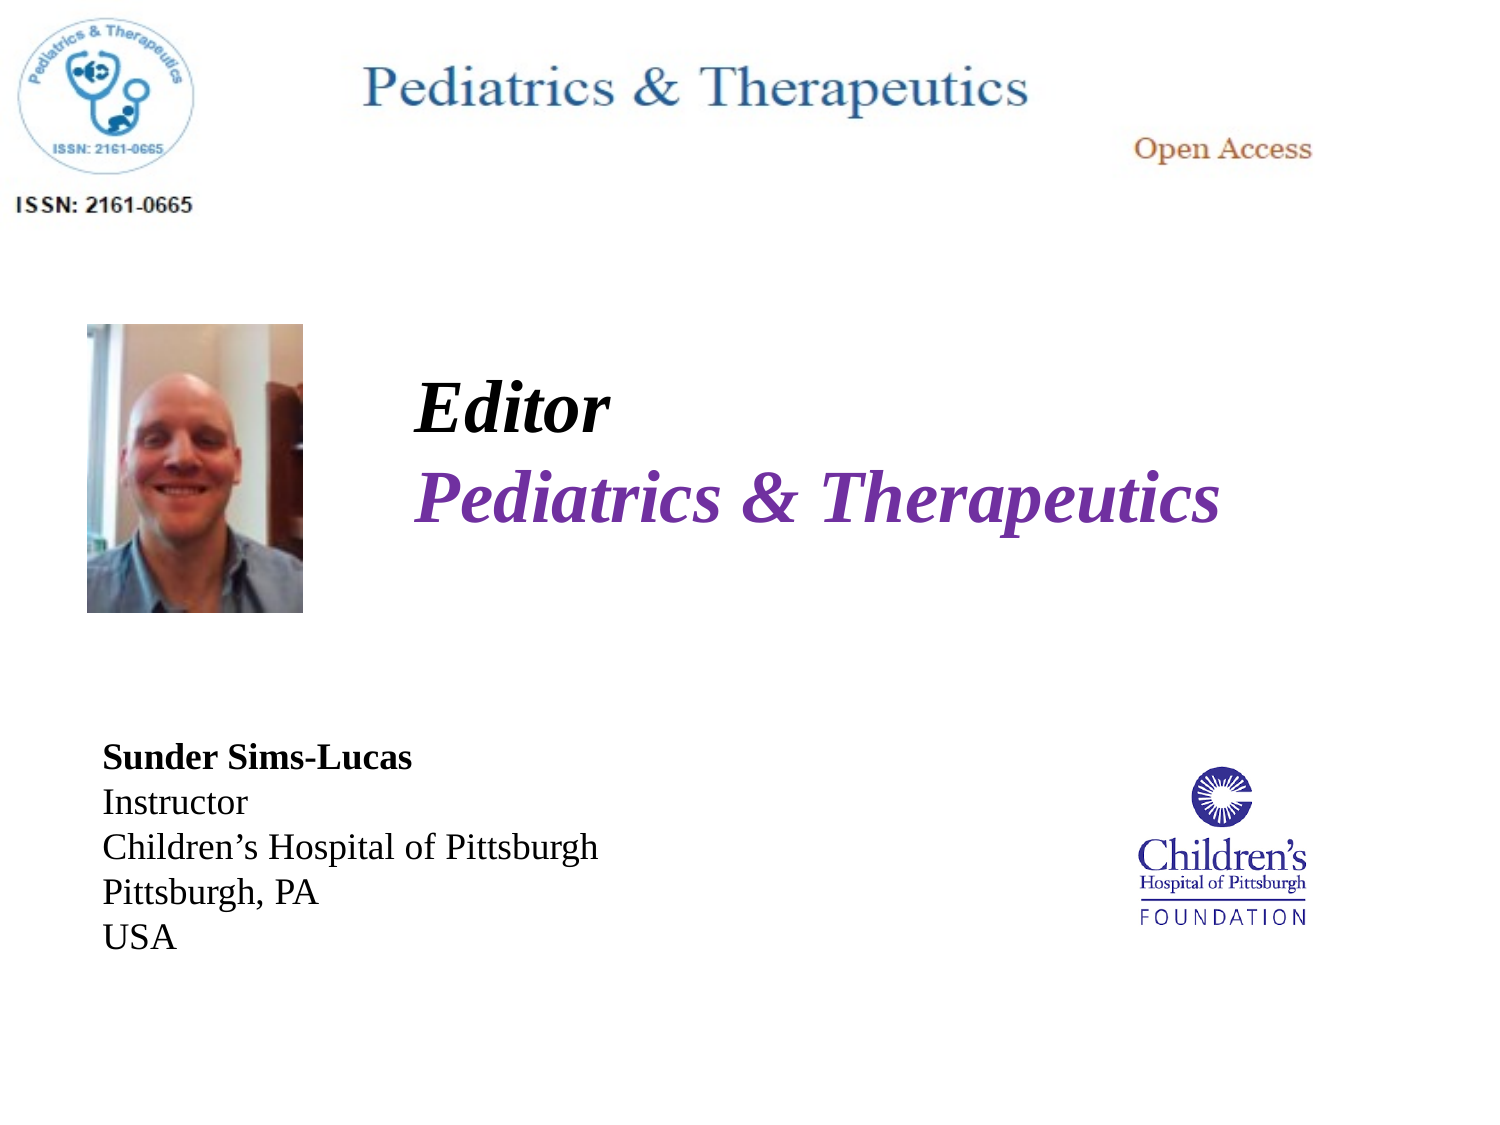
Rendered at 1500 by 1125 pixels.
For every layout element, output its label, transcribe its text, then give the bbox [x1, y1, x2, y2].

text_box Editor Pediatrics & Therapeutics [400, 349, 1313, 545]
picture [0, 0, 1500, 237]
picture [1134, 758, 1310, 934]
picture [87, 324, 303, 613]
text_box Sunder Sims-Lucas Instructor Children’s Hospital of Pittsburgh Pittsburgh, PA USA [87, 724, 1340, 965]
